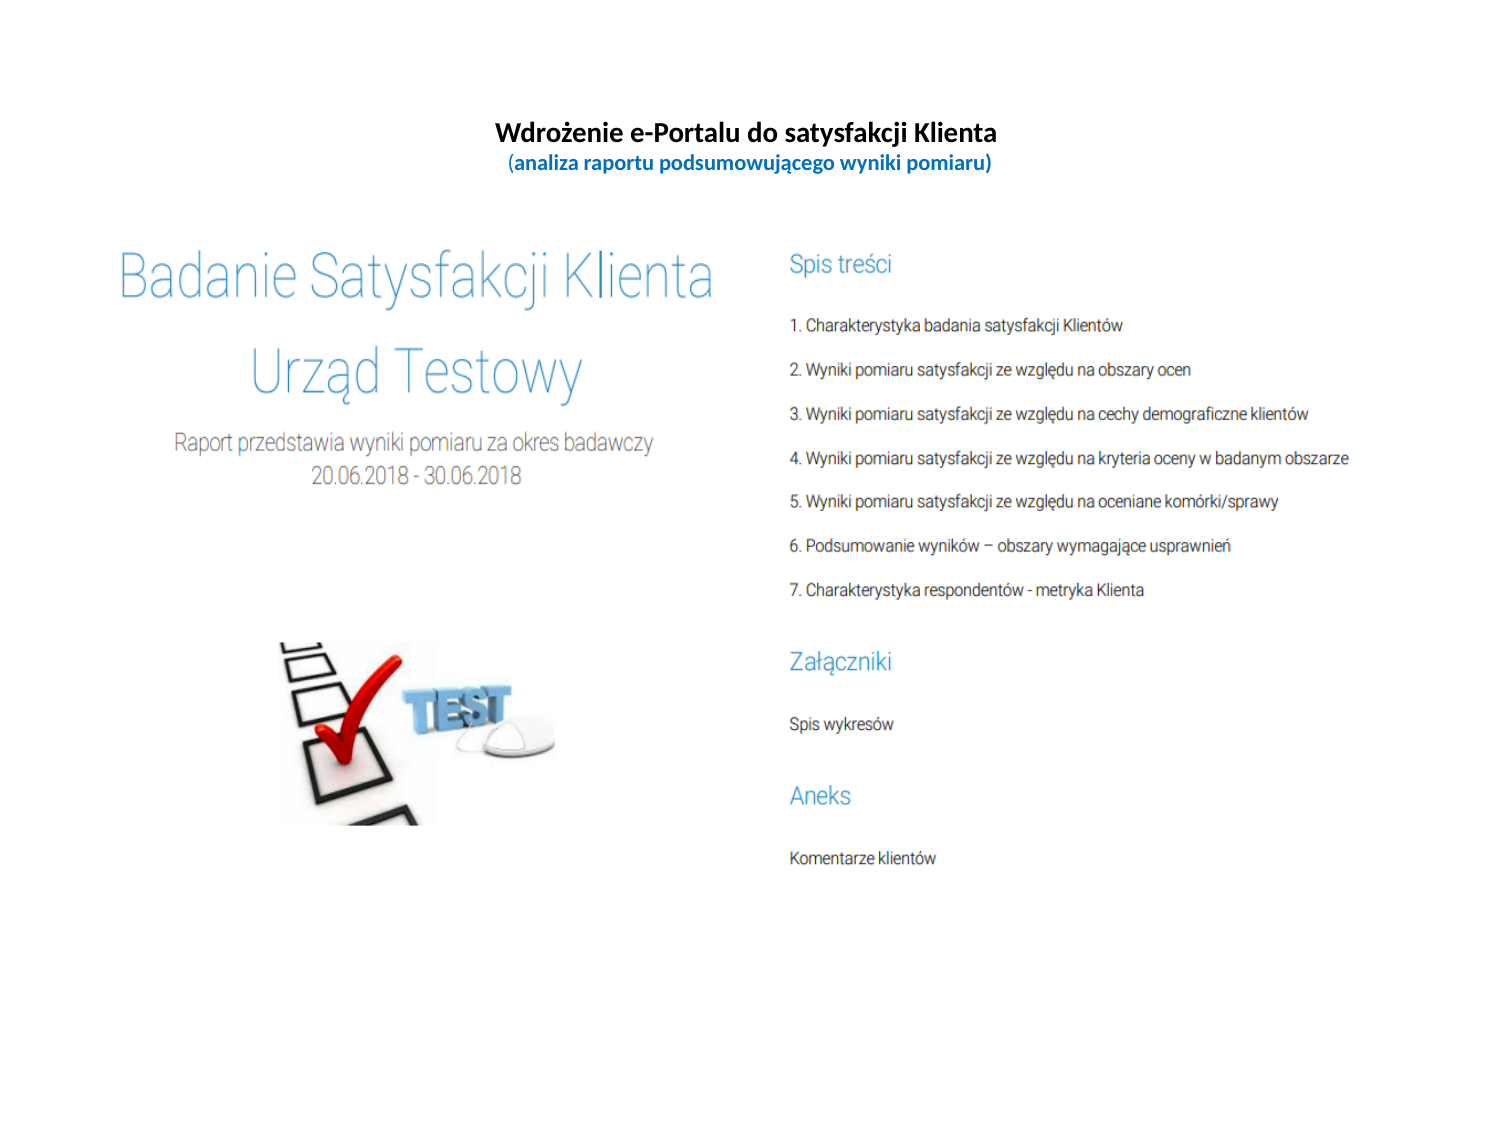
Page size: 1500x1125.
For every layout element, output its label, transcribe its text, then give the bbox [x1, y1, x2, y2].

picture [74, 219, 1426, 924]
title Wdrożenie e-Portalu do satysfakcji Klienta (analiza raportu podsumowującego wyniki pomiaru) [75, 45, 1425, 231]
